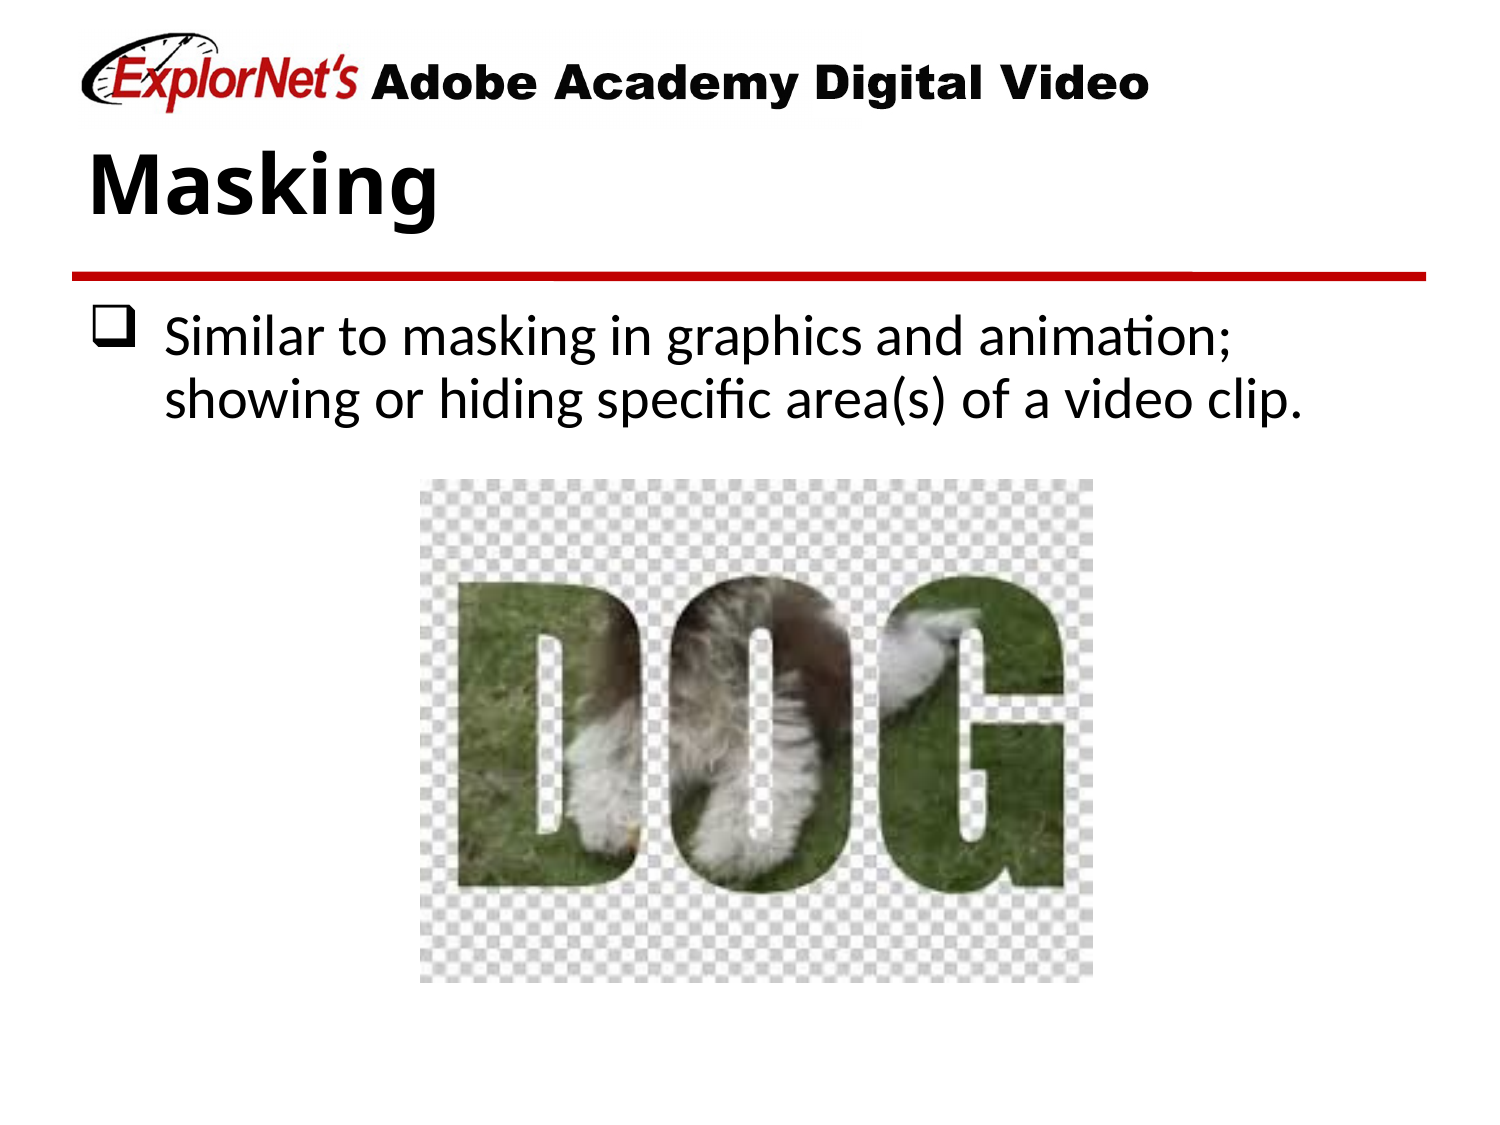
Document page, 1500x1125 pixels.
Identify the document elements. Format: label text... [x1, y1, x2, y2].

picture [78, 29, 1192, 120]
picture [420, 479, 1093, 983]
title Masking [71, 120, 1429, 255]
list Similar to masking in graphics and animation; showing or hiding specific area(s) of a video clip. [73, 298, 1424, 1011]
